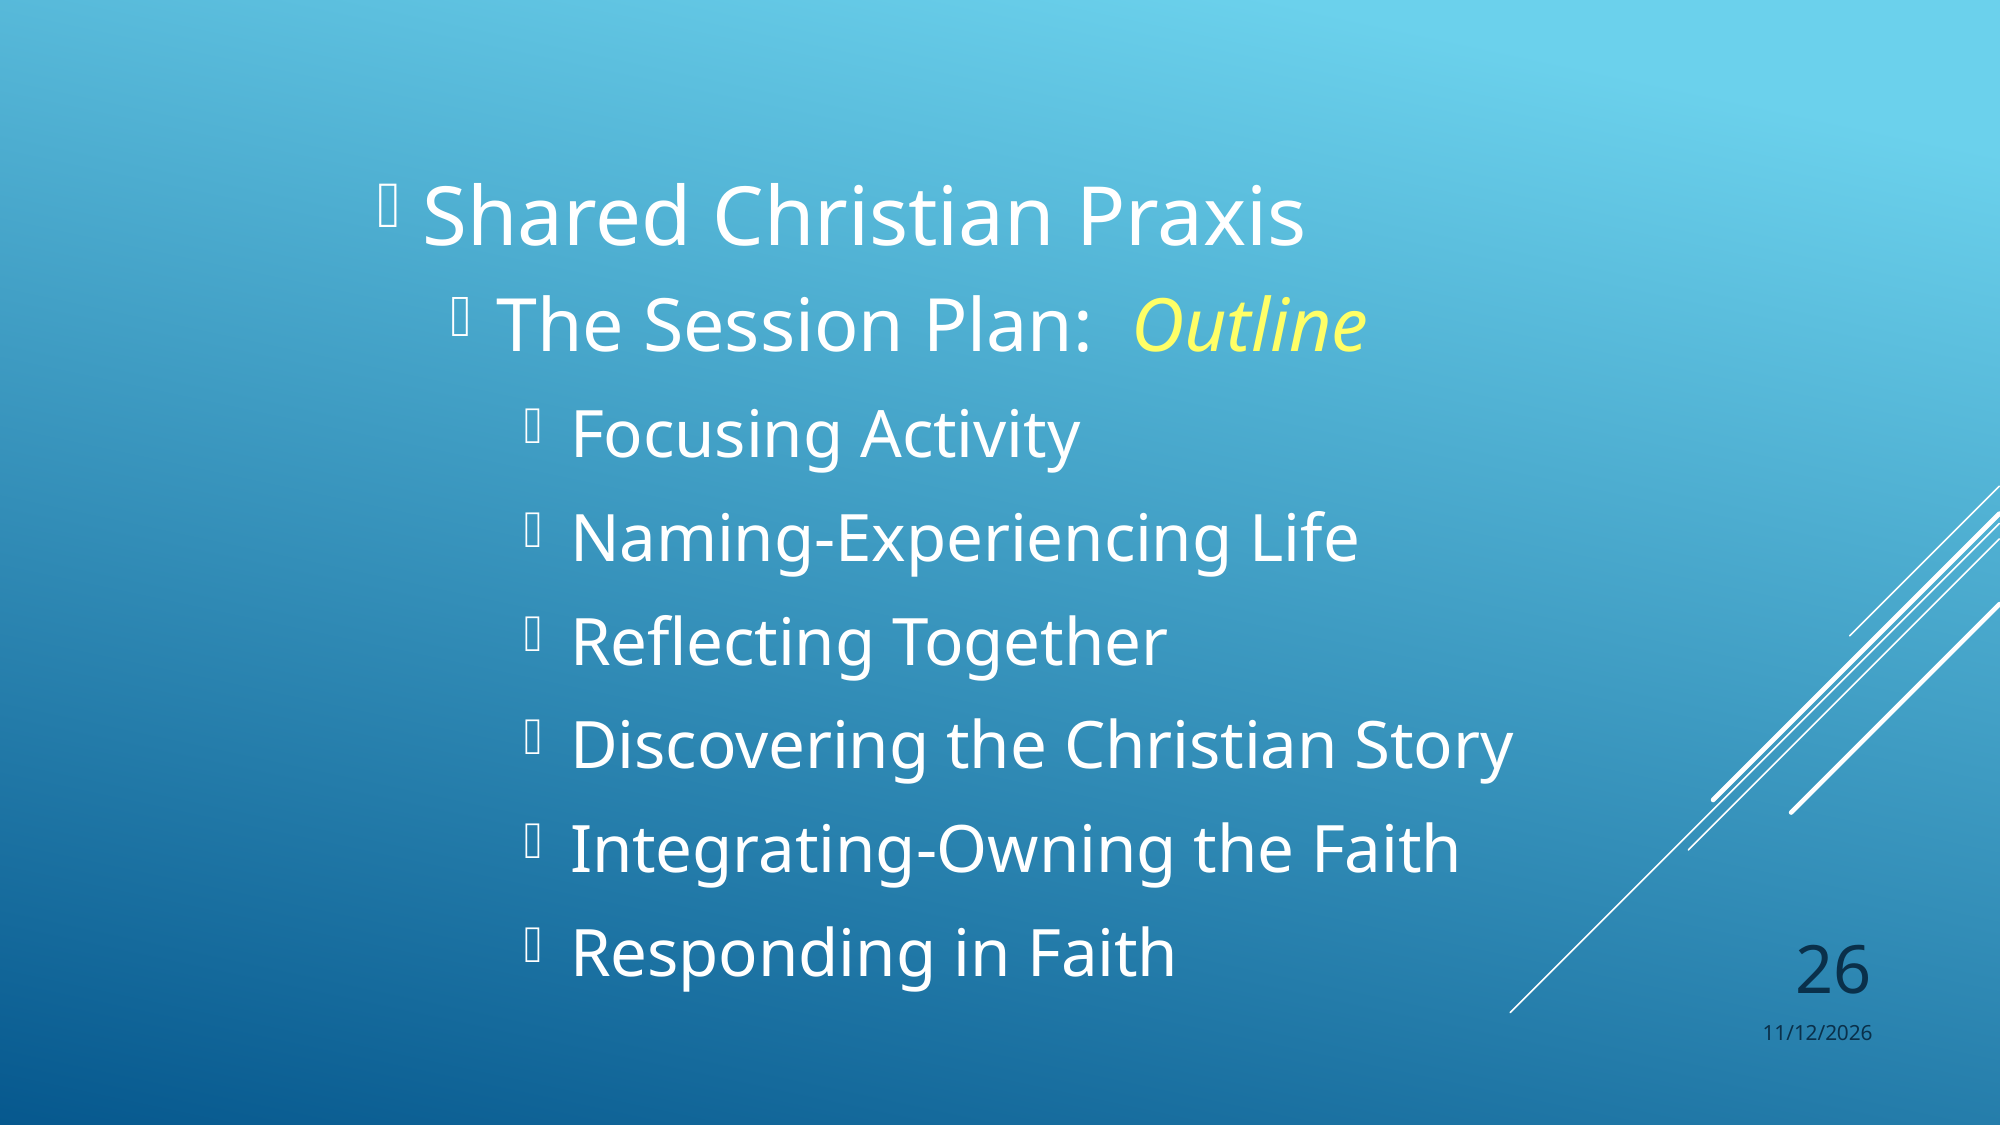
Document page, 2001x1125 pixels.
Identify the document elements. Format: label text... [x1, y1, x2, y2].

slide_number 26 [1700, 915, 1888, 1025]
list Shared Christian Praxis The Session Plan: Outline Focusing Activity Naming-Experiencing Life Reflecting Together Discovering the Christian Story Integrating-Owning the Faith Responding in Faith [362, 174, 1637, 1000]
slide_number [1624, 1012, 1888, 1073]
